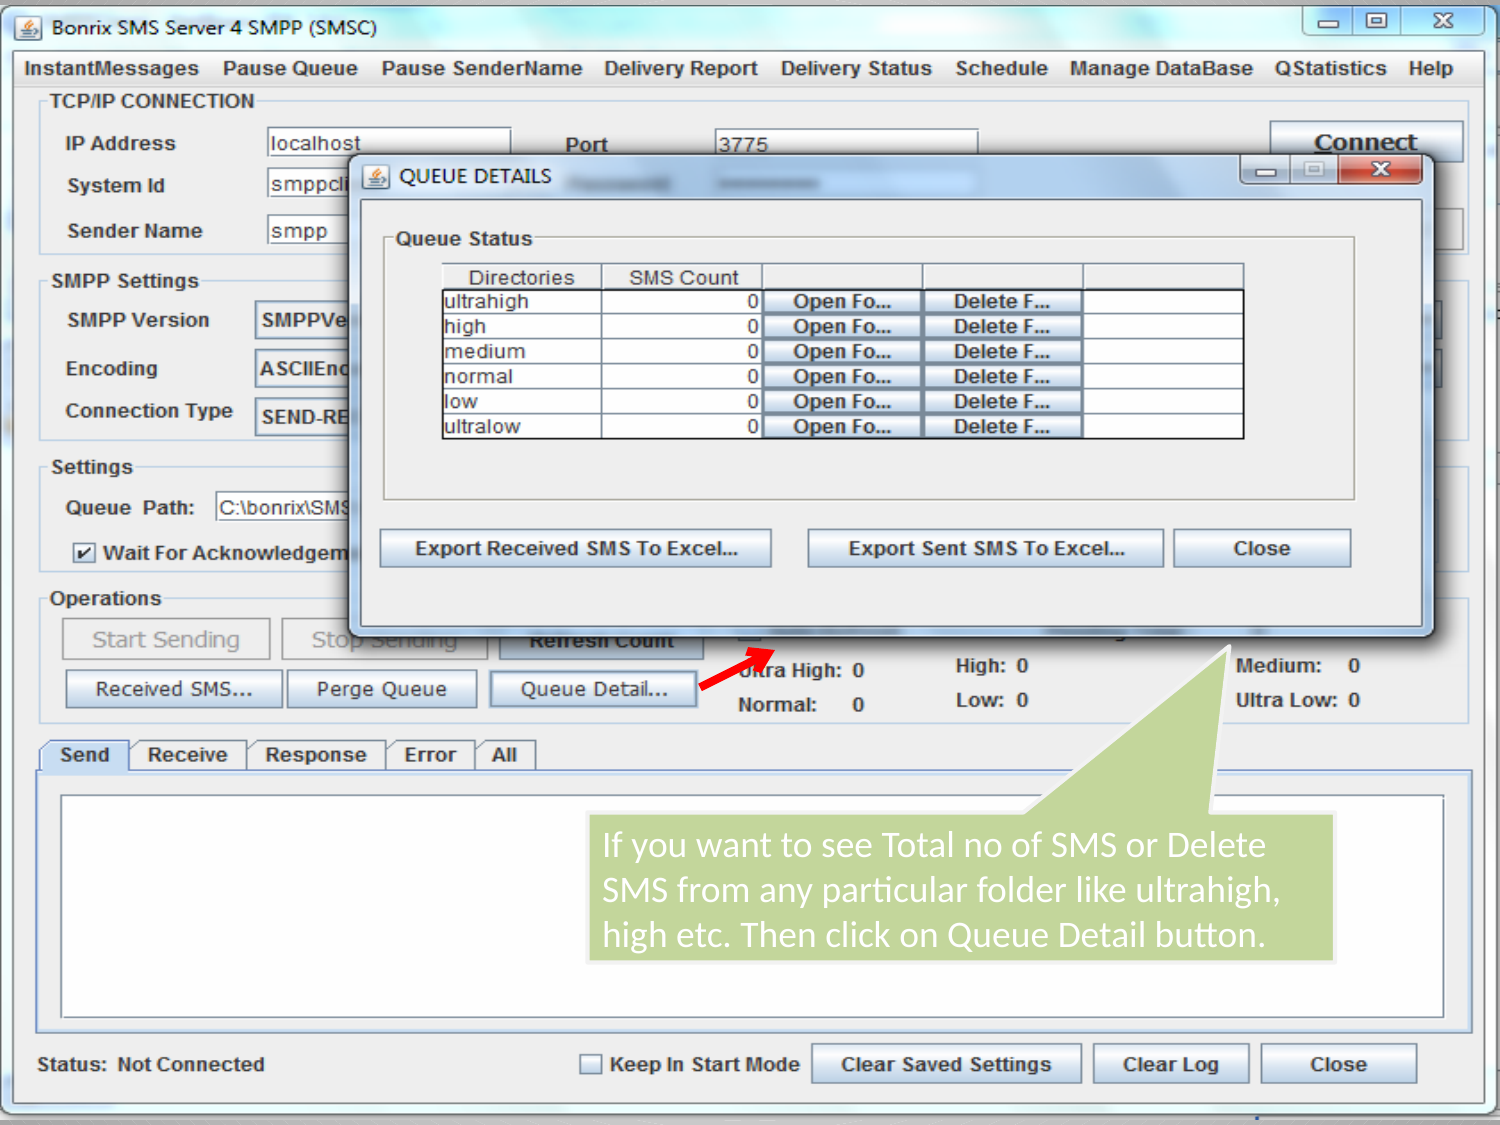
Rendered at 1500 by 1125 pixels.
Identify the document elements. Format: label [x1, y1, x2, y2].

text_box [699, 649, 776, 688]
picture [0, 4, 1500, 1120]
